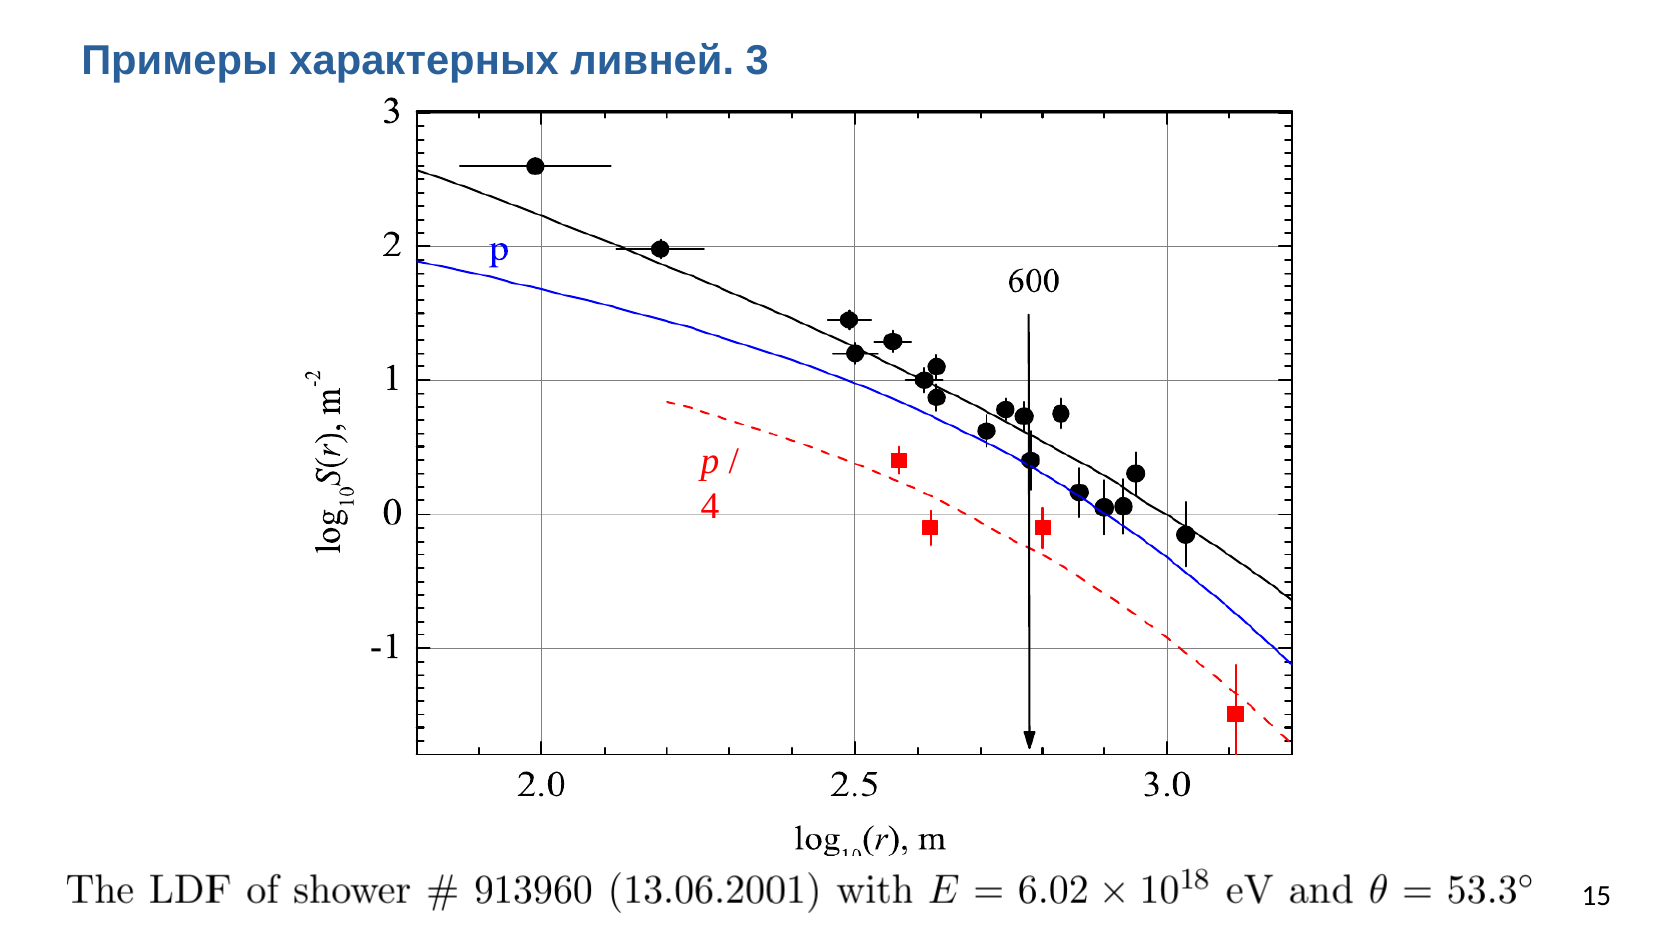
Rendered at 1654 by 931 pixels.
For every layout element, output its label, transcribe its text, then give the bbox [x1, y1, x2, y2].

picture [59, 84, 1536, 922]
text_box 1 [1536, 875, 1621, 912]
text_box Примеры характерных ливней. 3 [70, 27, 907, 109]
